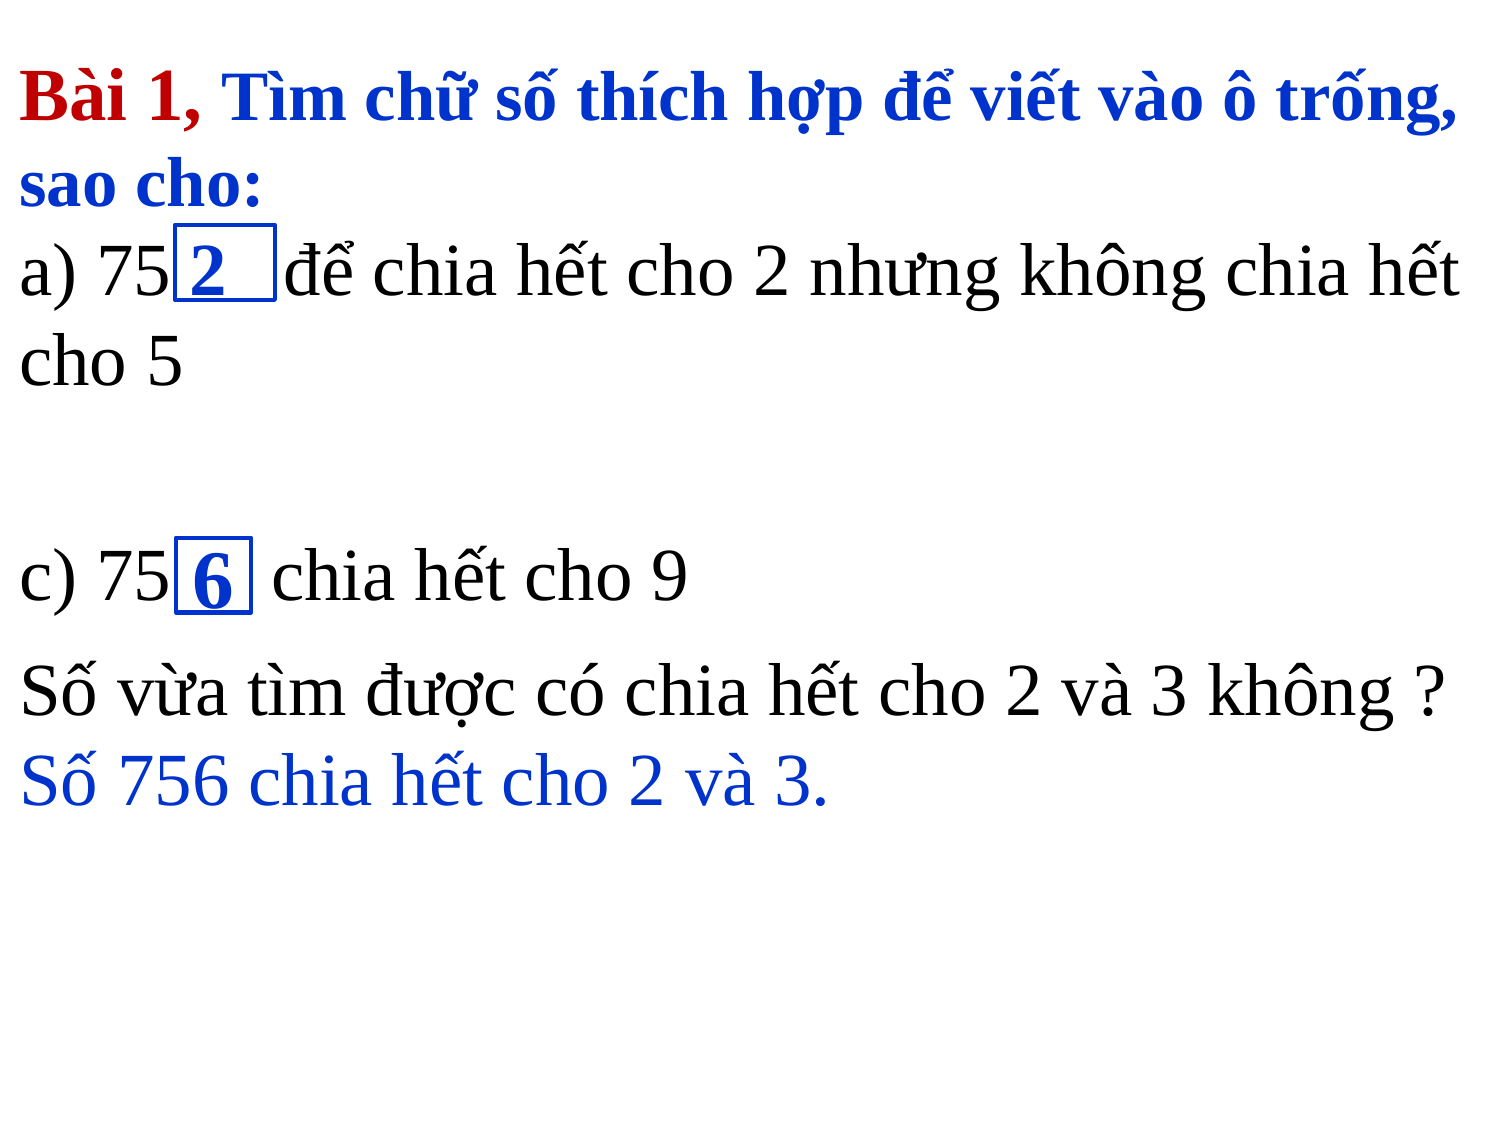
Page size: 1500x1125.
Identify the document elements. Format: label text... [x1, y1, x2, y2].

text_box 6 [174, 536, 253, 615]
text_box Bài 1, Tìm chữ số thích hợp để viết vào ô trống, sao cho: a) 75 2 để chia hết cho 2 nhưng không chia hết cho 5 c) 75 chia hết cho 9 Số vừa tìm được có chia hết cho 2 và 3 không ? Số 756 chia hết cho 2 và 3. [4, 38, 1500, 829]
text_box [173, 223, 277, 302]
